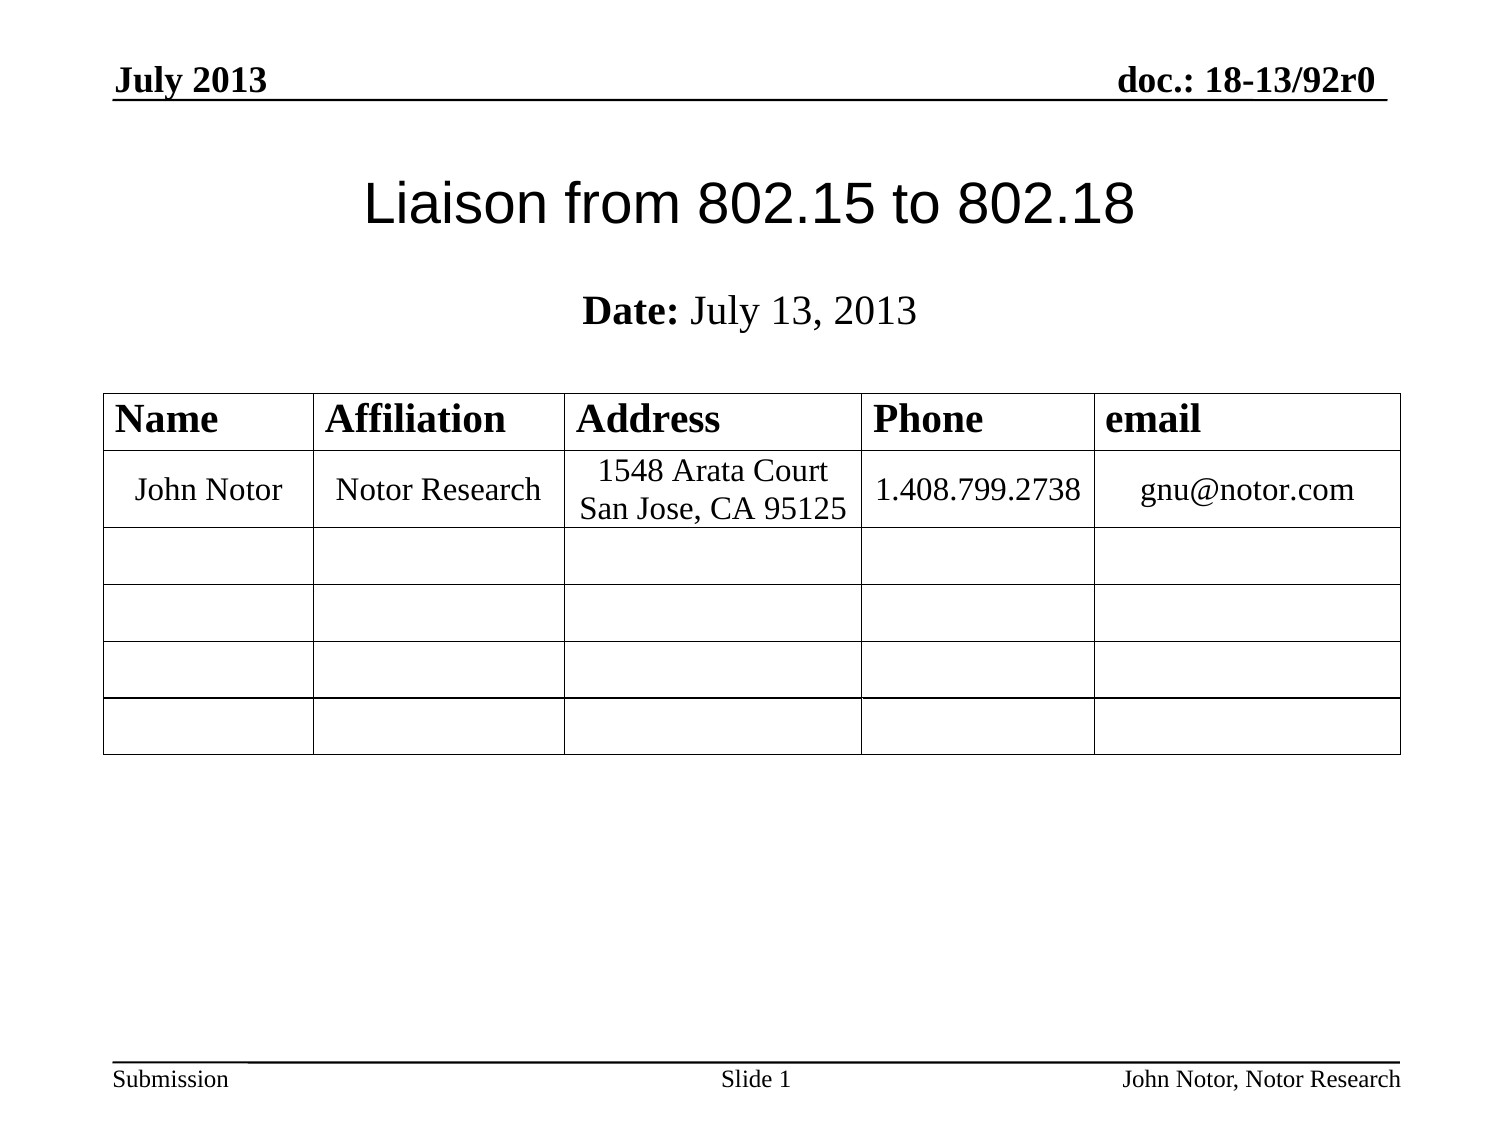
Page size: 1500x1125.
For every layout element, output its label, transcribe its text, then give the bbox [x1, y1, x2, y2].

list Date: July 13, 2013 [112, 274, 1388, 338]
footer John Notor, Notor Research [1087, 1062, 1402, 1094]
title Liaison from 802.15 to 802.18 [112, 112, 1388, 274]
slide_number Slide 1 [712, 1061, 800, 1093]
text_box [88, 393, 1429, 842]
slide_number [114, 54, 270, 101]
